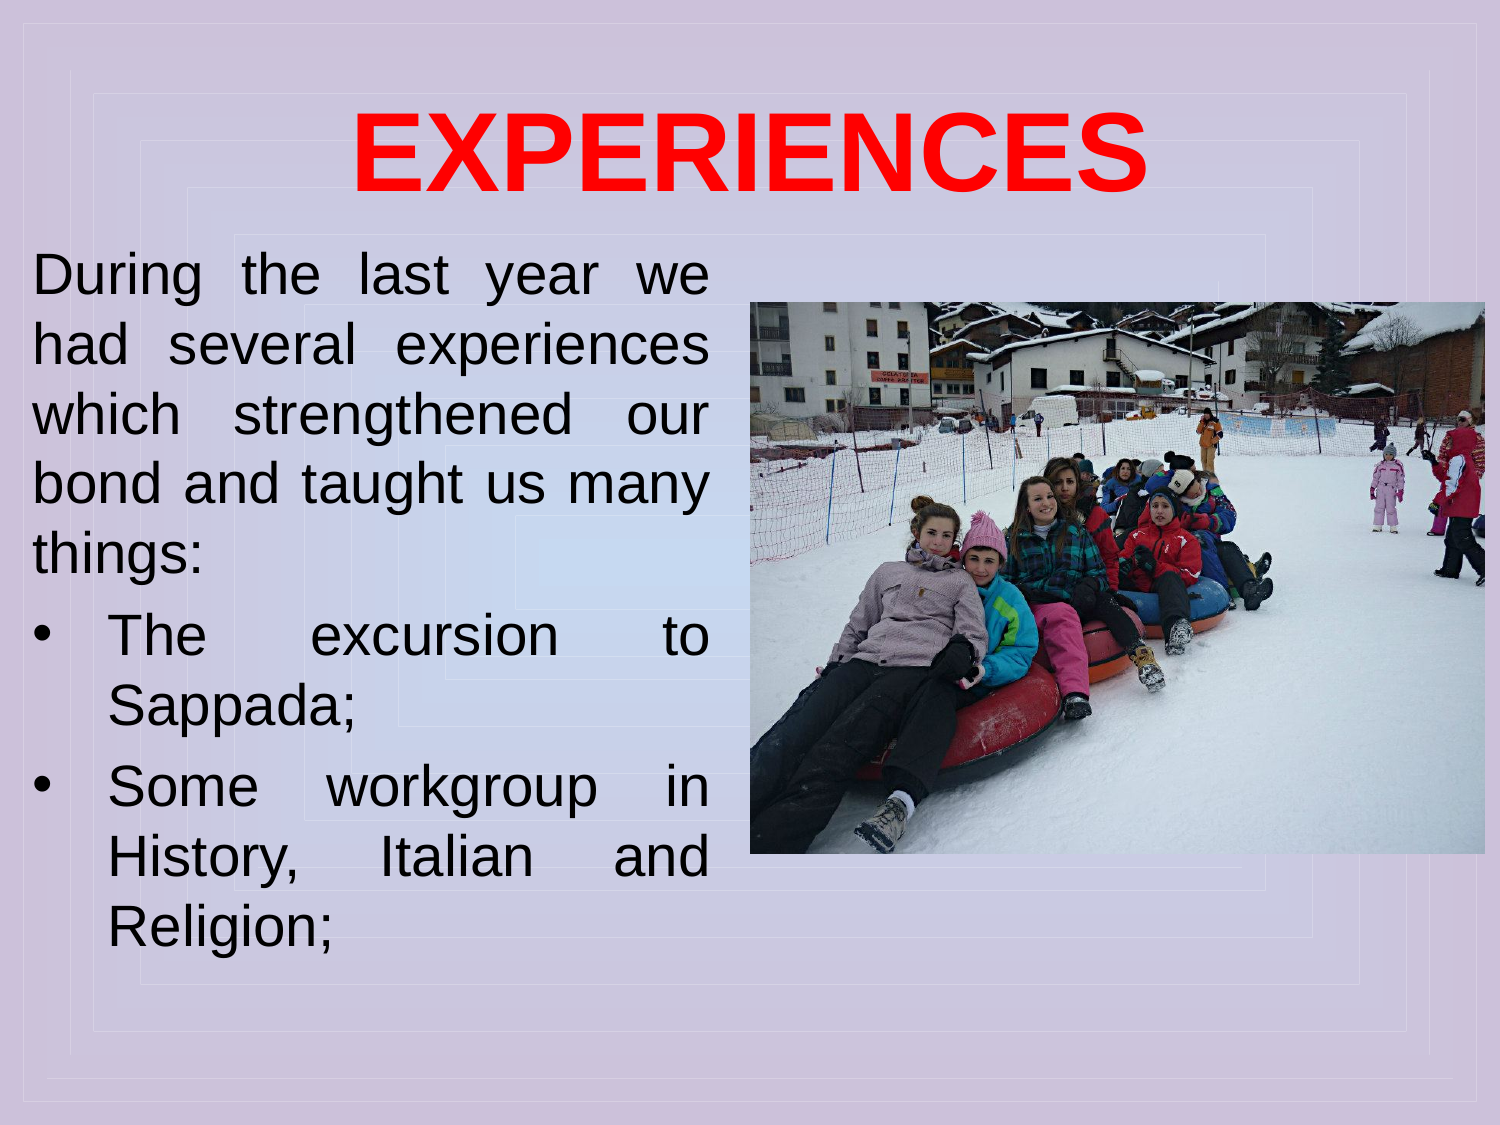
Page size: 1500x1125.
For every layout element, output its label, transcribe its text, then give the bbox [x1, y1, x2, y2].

title EXPERIENCES [76, 30, 1425, 222]
picture [749, 302, 1485, 854]
list During the last year we had several experiences which strengthened our bond and taught us many things: The excursion to Sappada; Some workgroup in History, Italian and Religion; [17, 228, 727, 999]
